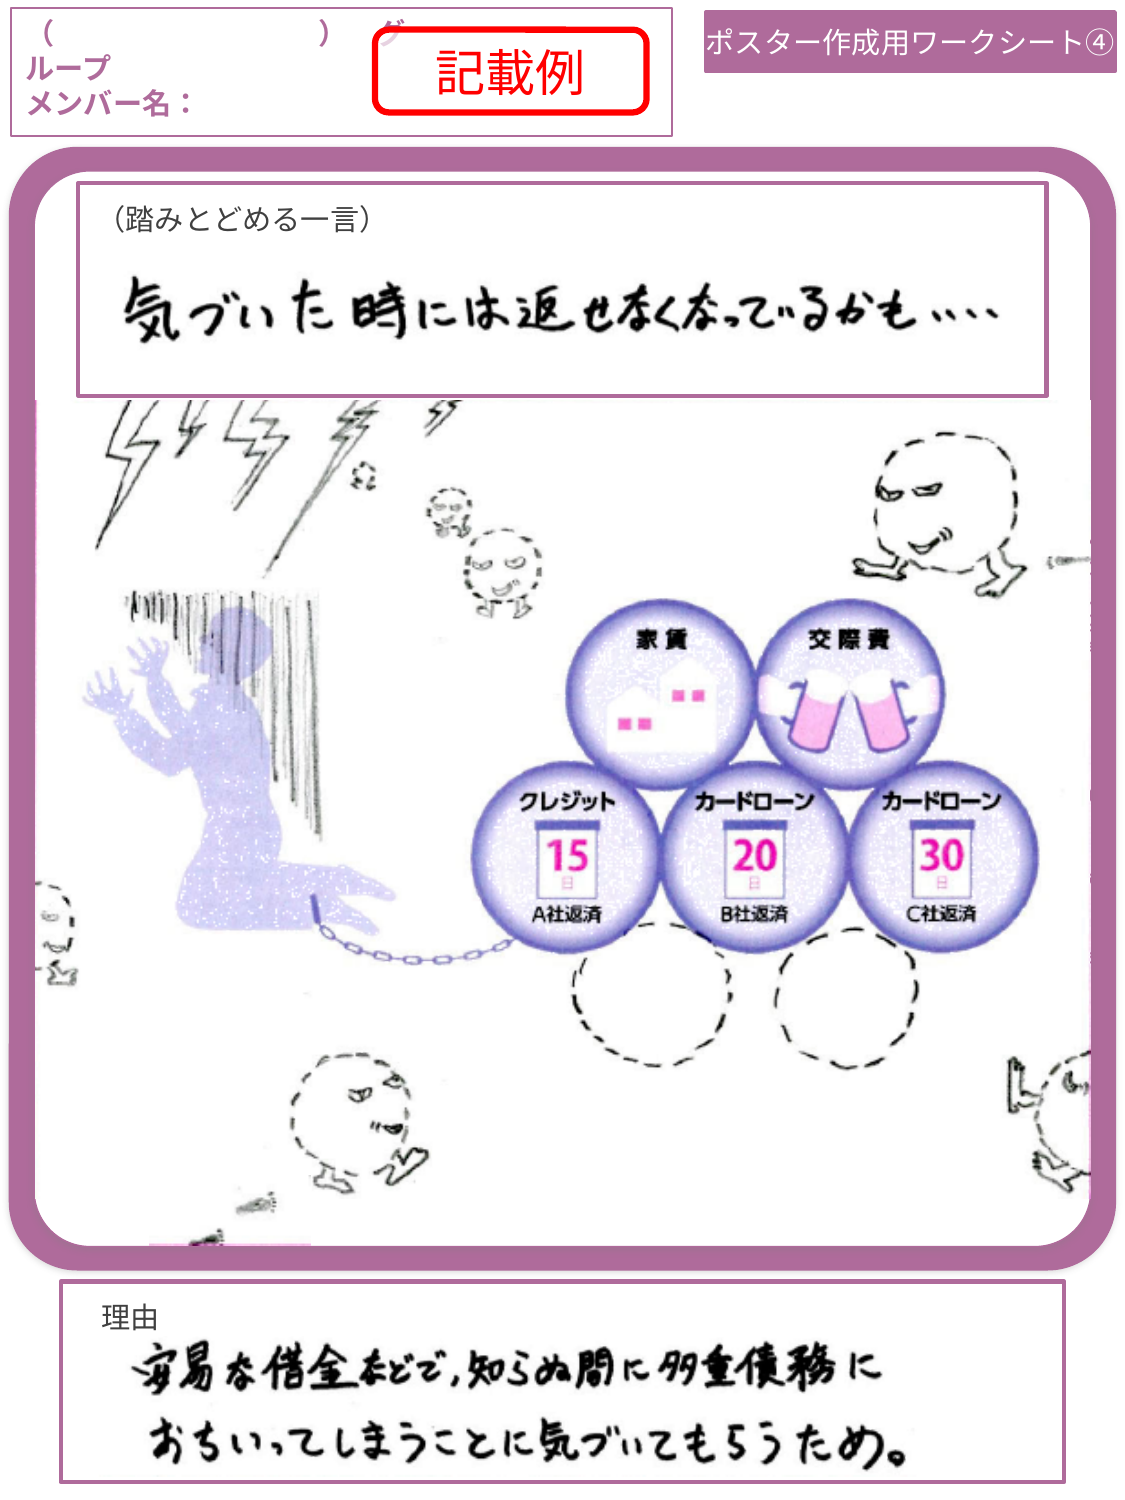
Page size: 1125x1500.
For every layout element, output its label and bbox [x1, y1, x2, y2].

text_box [9, 7, 1116, 1483]
